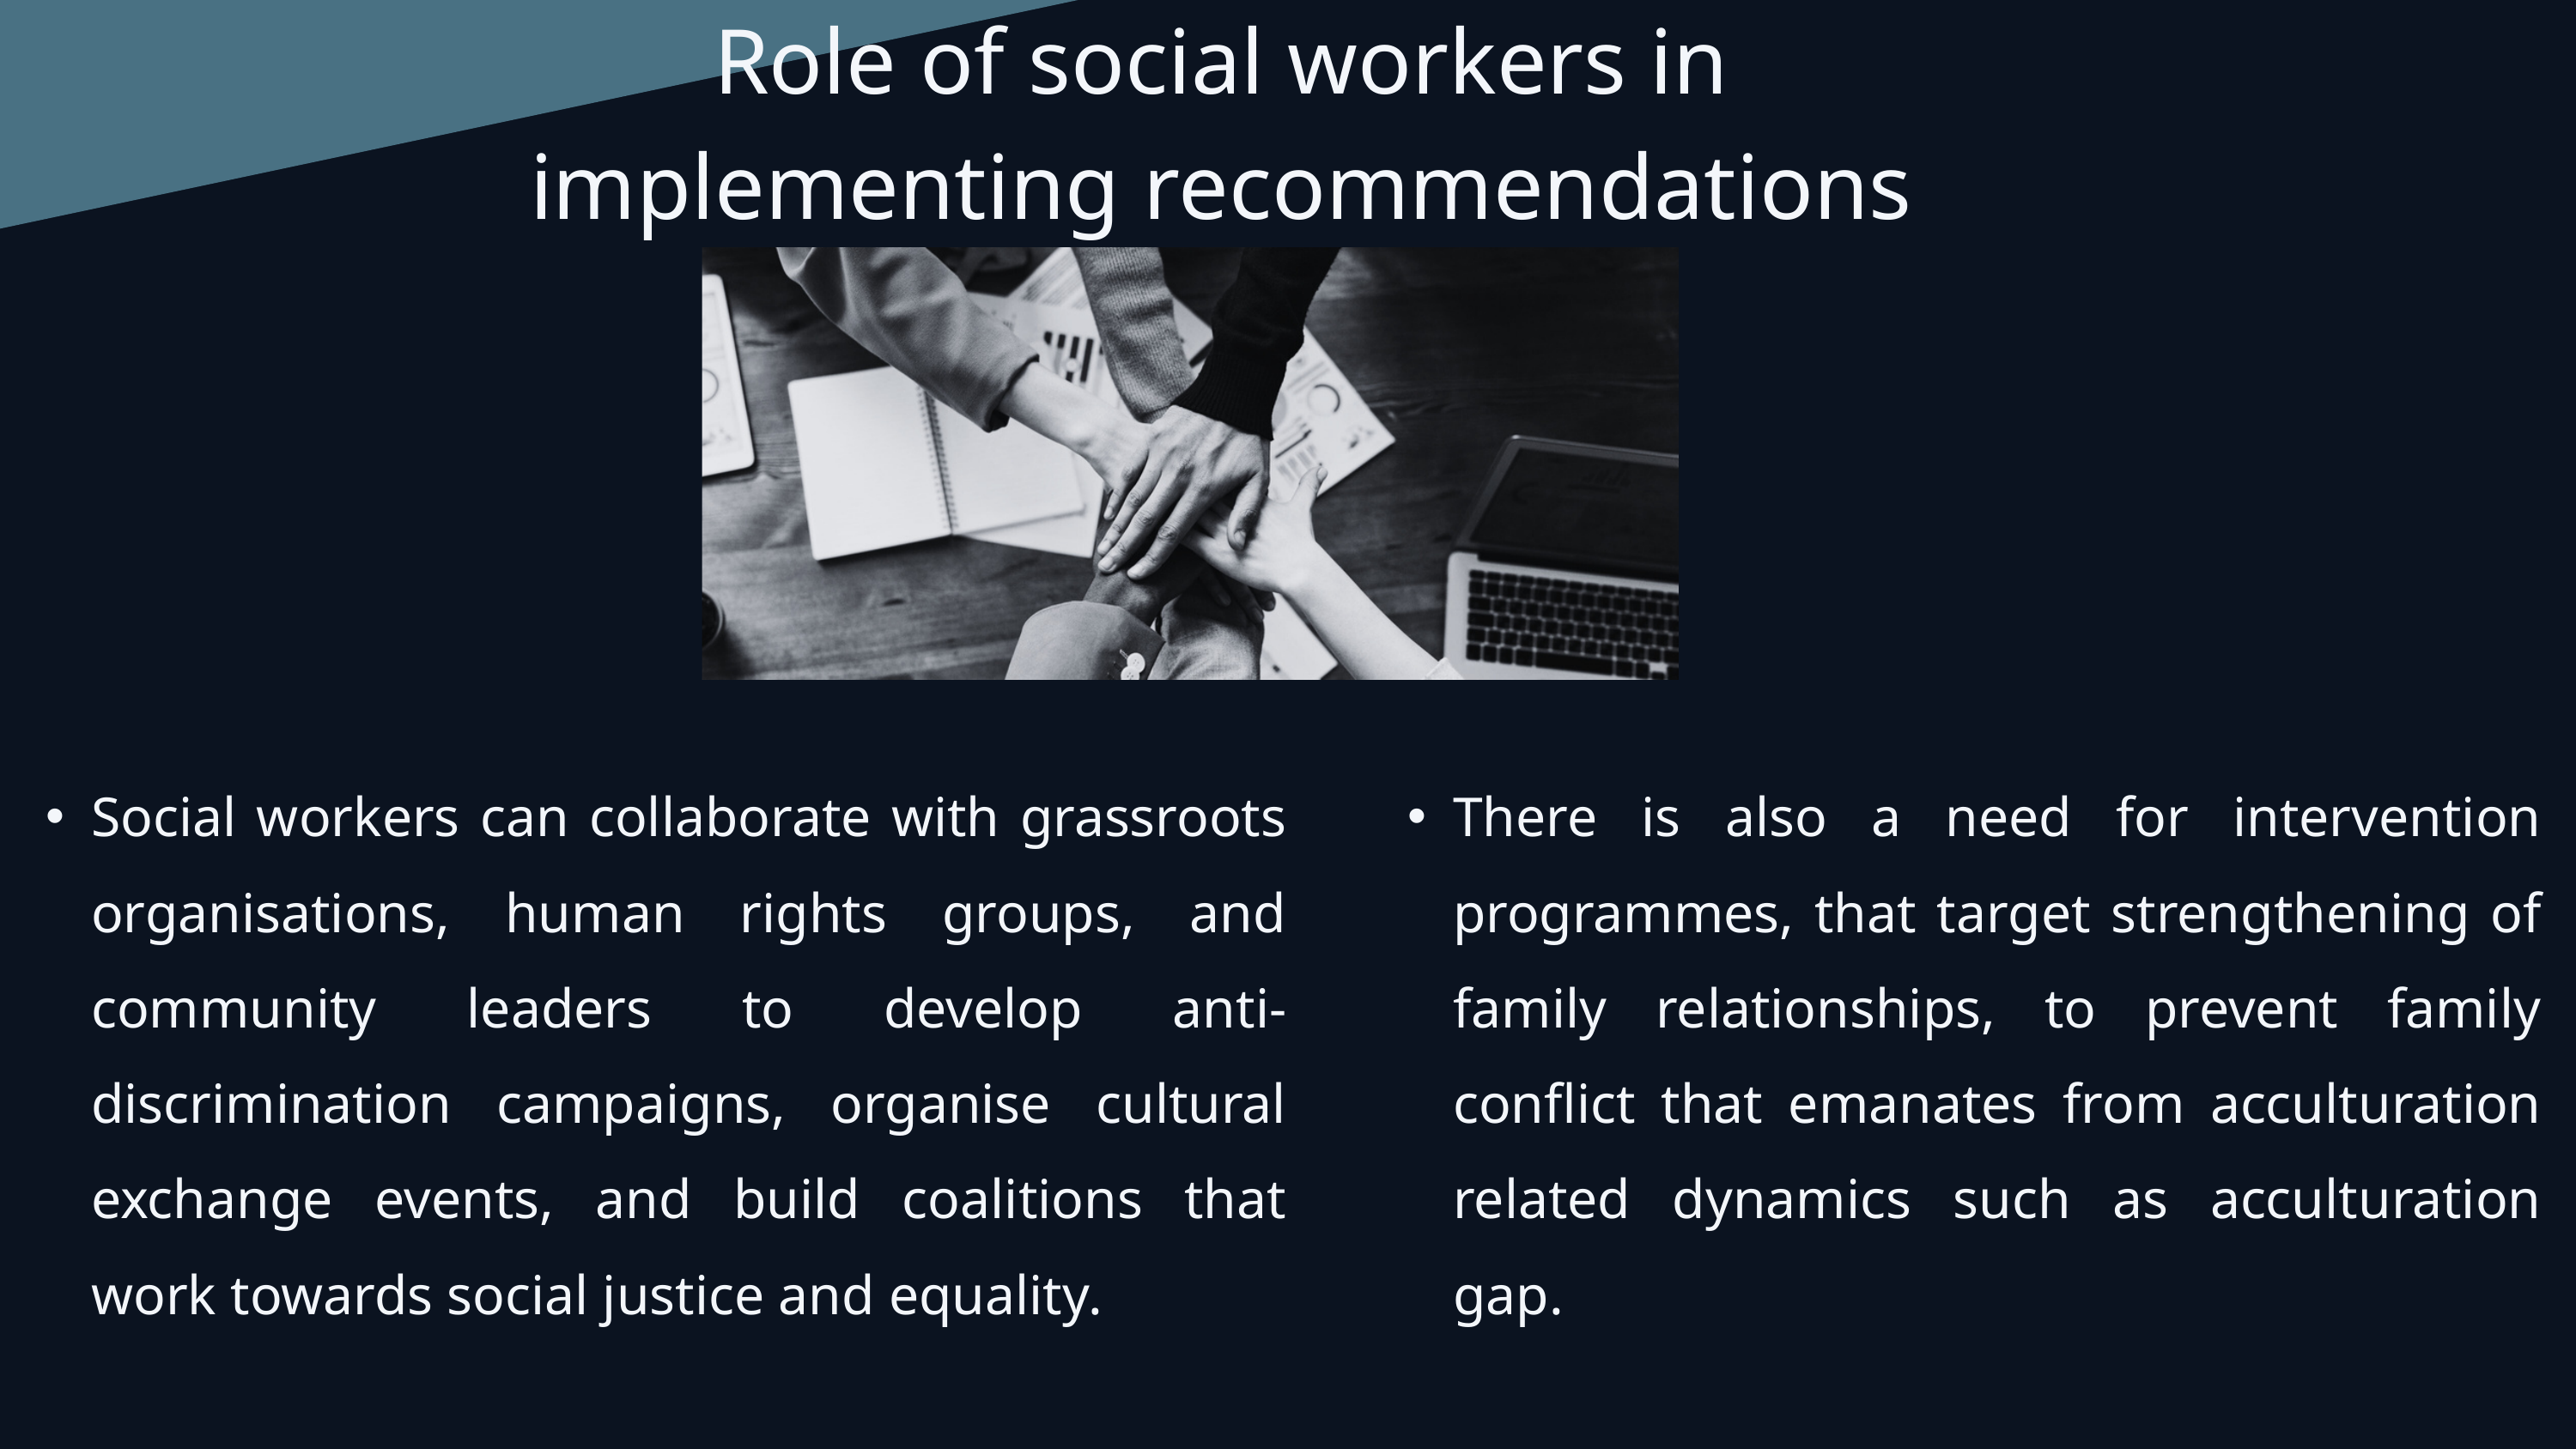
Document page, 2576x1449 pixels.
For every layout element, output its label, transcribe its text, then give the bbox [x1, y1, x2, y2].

text_box There is also a need for intervention programmes, that target strengthening of family relationships, to prevent family conflict that emanates from acculturation related dynamics such as acculturation gap. [1362, 751, 2543, 1421]
text_box Role of social workers in implementing recommendations [519, 0, 2031, 237]
text_box Social workers can collaborate with grassroots organisations, human rights groups, and community leaders to develop anti-discrimination campaigns, organise cultural exchange events, and build coalitions that work towards social justice and equality. [0, 751, 1288, 1421]
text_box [283, 0, 514, 844]
text_box [702, 247, 1679, 680]
